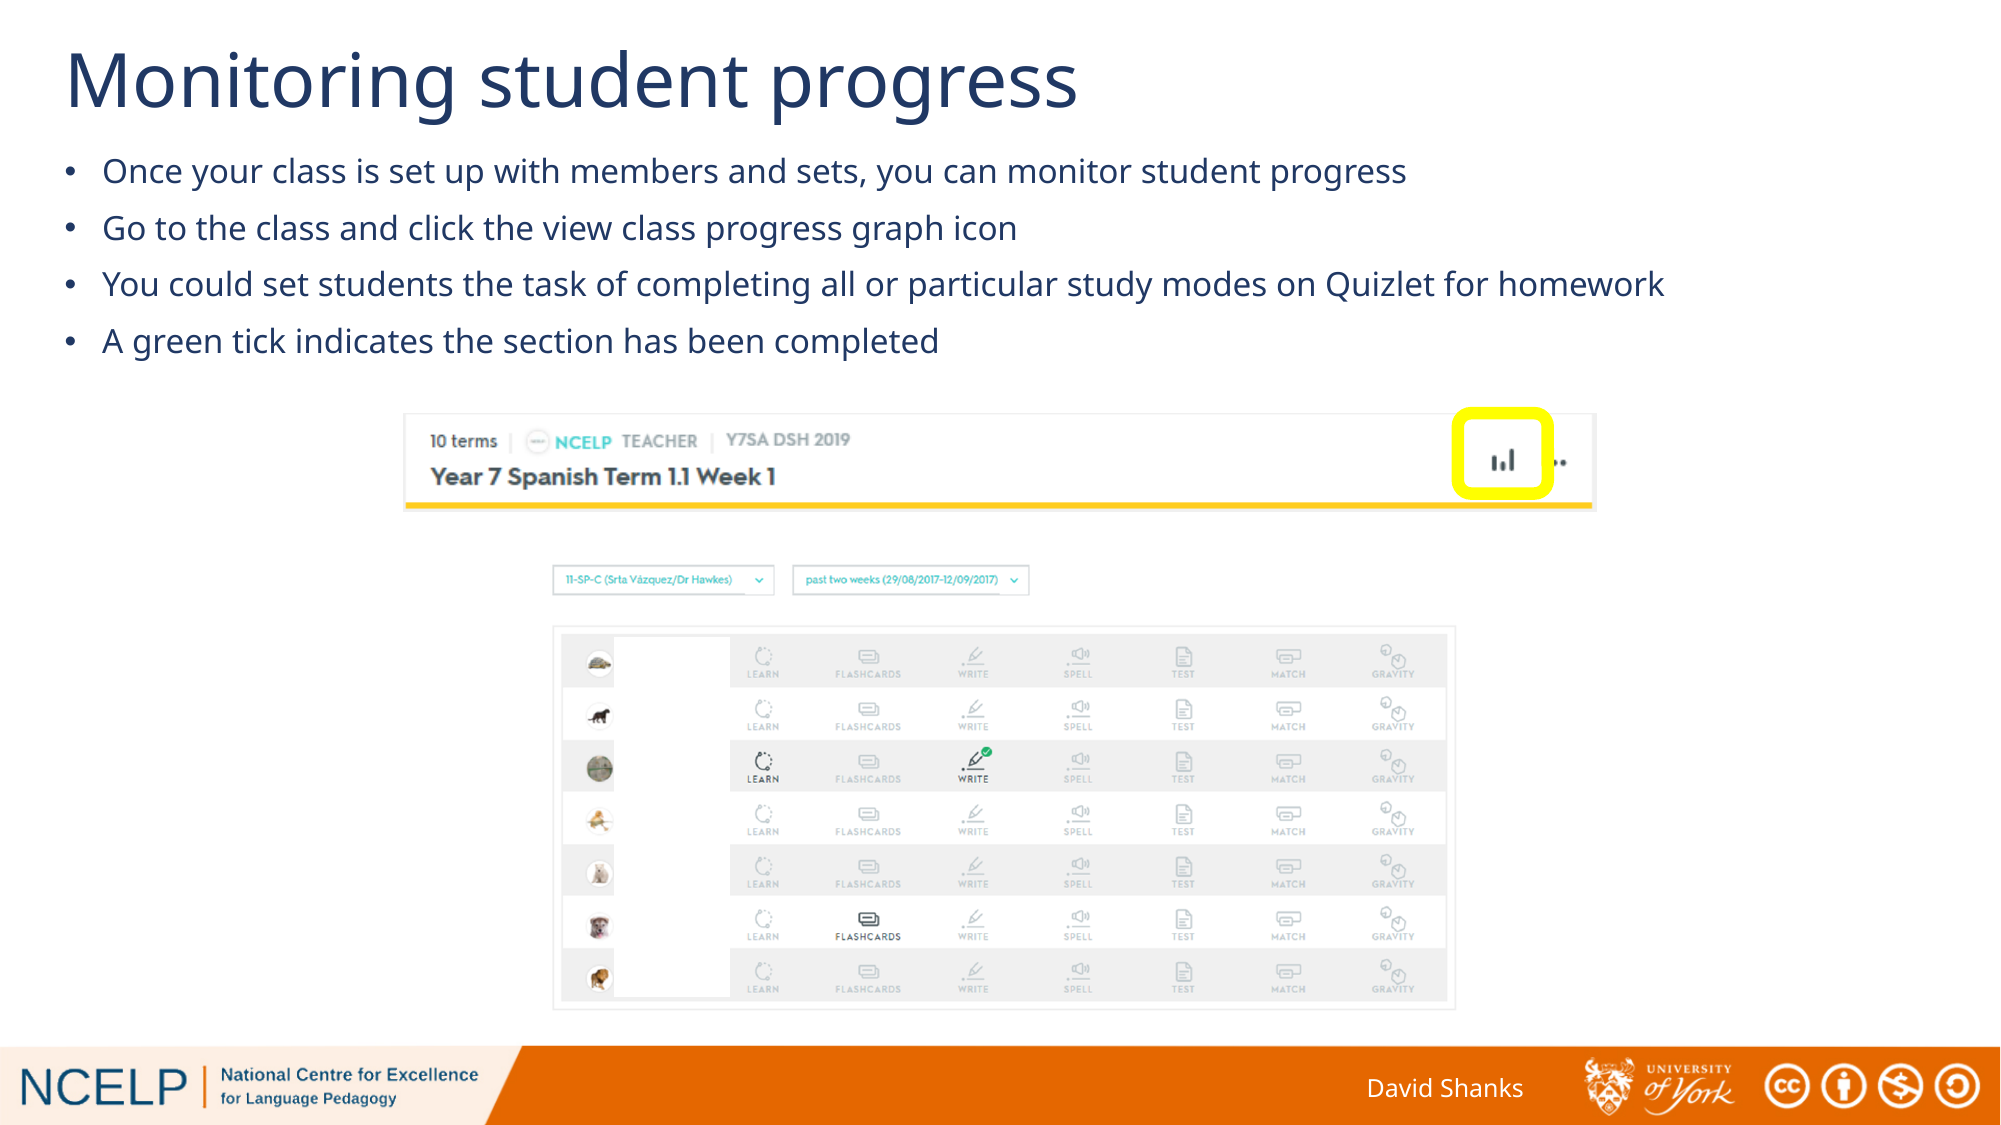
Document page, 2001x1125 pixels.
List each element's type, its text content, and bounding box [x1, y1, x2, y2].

title Monitoring student progress [49, 19, 1775, 147]
picture [0, 0, 2001, 1125]
list Once your class is set up with members and sets, you can monitor student progress Go to the class and click the view class progress graph icon You could set students the task of completing all or particular study modes on Quizlet for homework A green tick indicates the section has been completed [49, 147, 1951, 960]
text_box David Shanks [1351, 1065, 1678, 1110]
